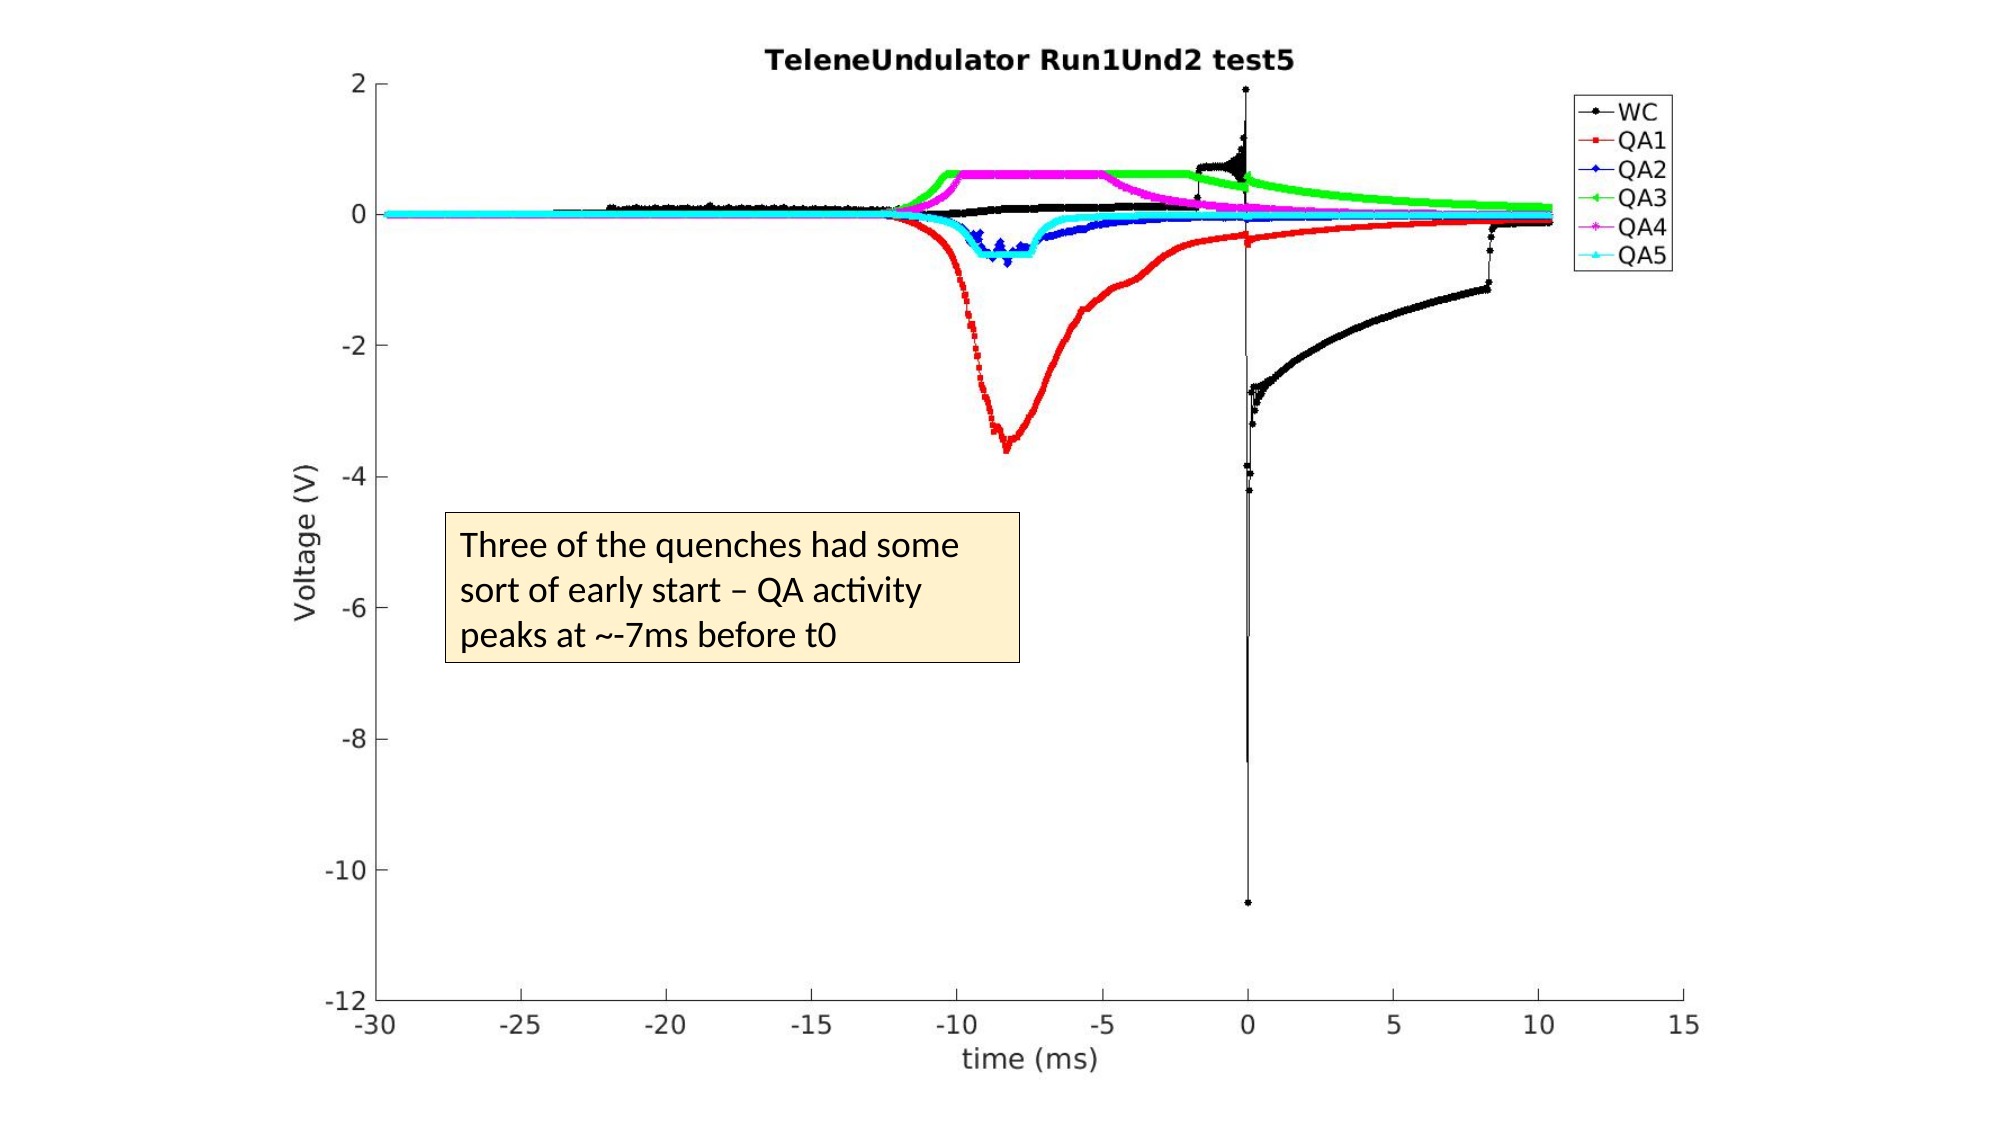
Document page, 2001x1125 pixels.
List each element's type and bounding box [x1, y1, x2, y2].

picture [156, 0, 1844, 1125]
